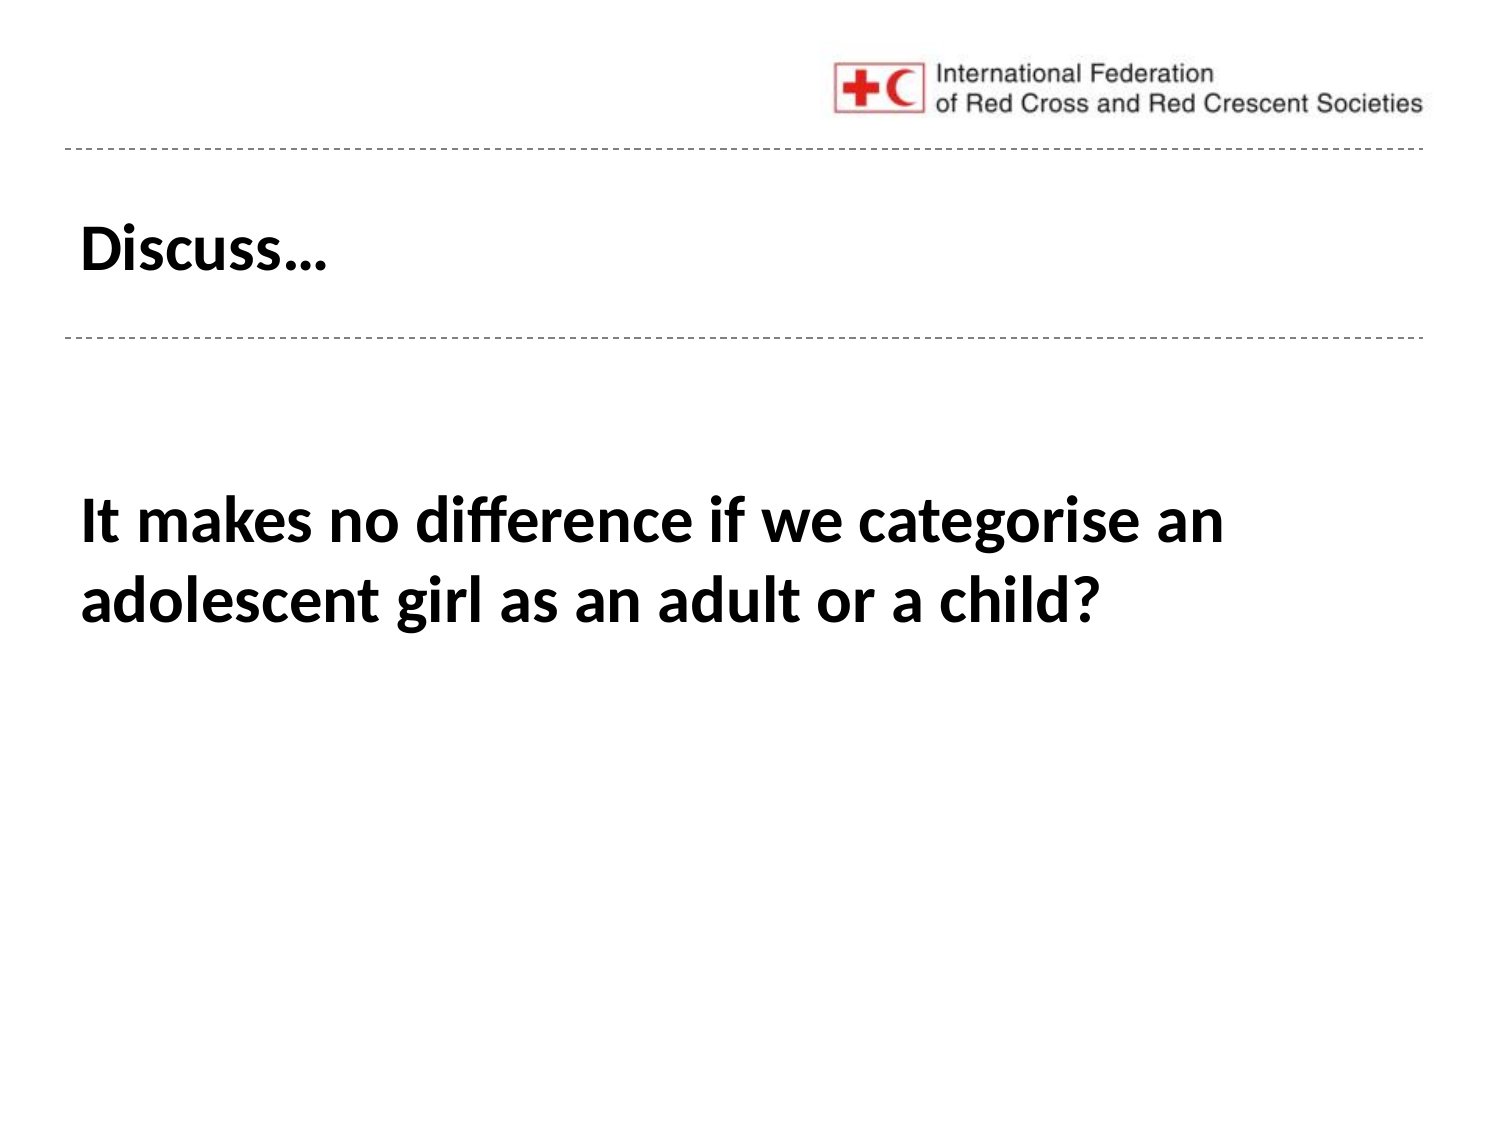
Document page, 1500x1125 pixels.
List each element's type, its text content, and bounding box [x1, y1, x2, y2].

picture [820, 42, 1434, 134]
list It makes no difference if we categorise an adolescent girl as an adult or a child? [64, 467, 1426, 1012]
title Discuss… [64, 148, 1426, 339]
